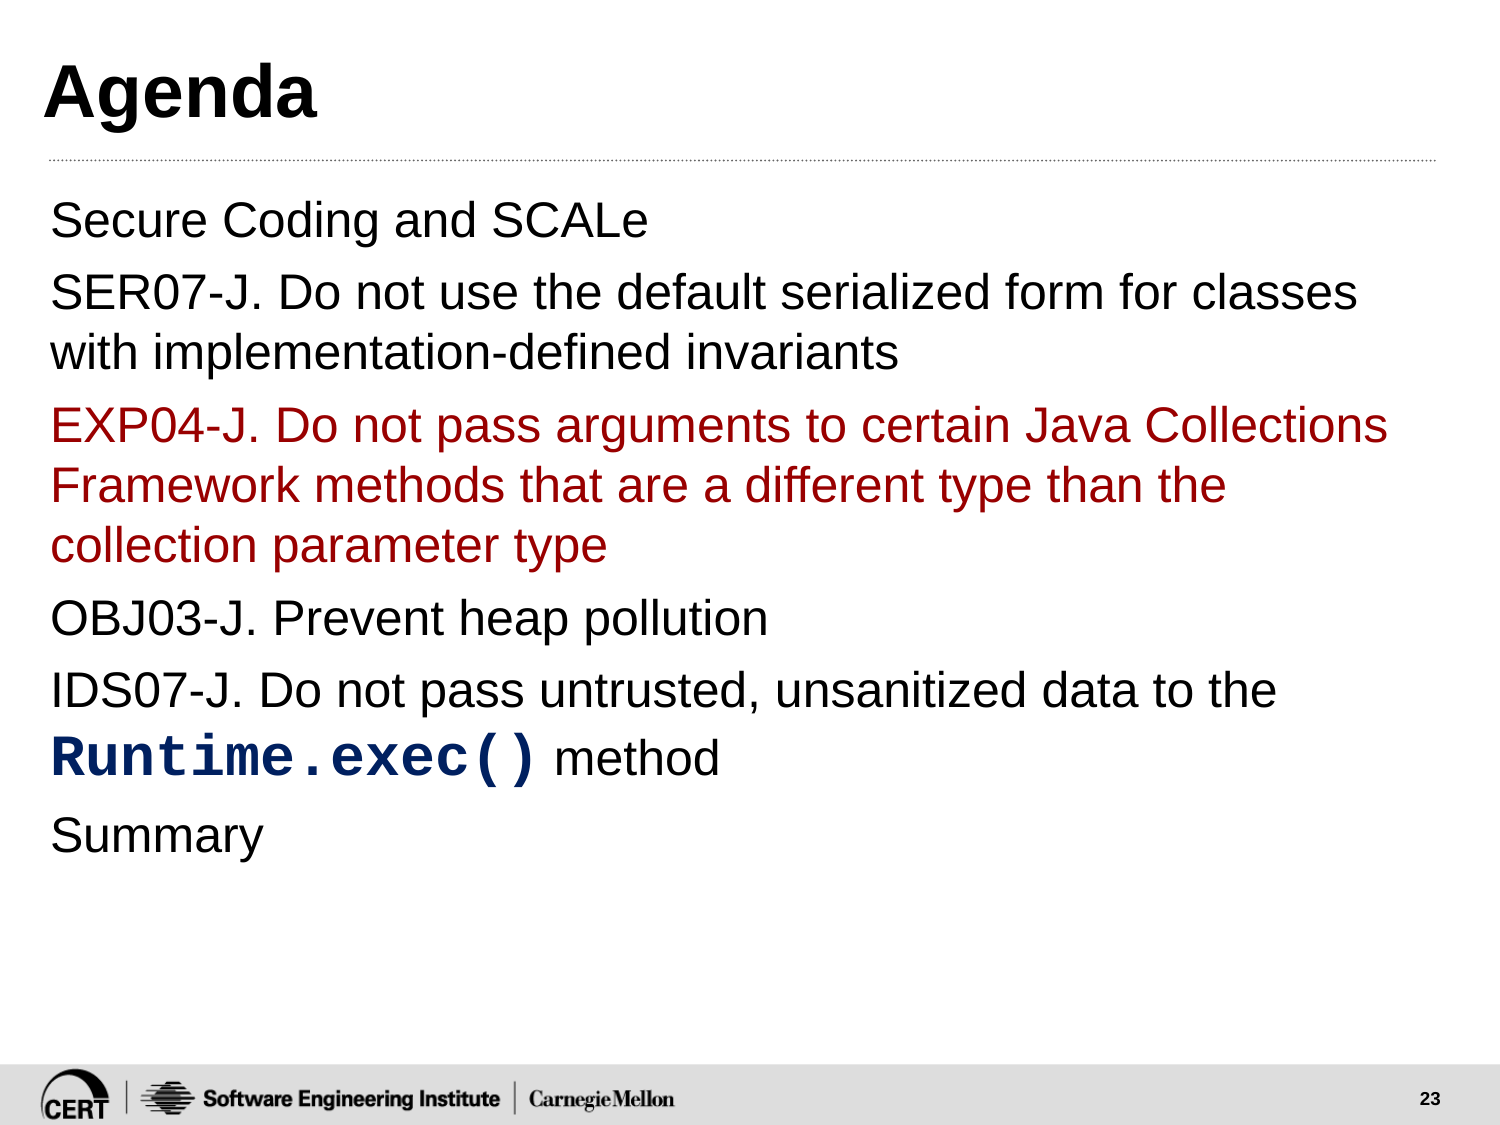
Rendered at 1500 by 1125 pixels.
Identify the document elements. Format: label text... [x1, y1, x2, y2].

picture [24, 1065, 688, 1125]
list Secure Coding and SCALe SER07-J. Do not use the default serialized form for classes with implementation-defined invariants EXP04-J. Do not pass arguments to certain Java Collections Framework methods that are a different type than the collection parameter type OBJ03-J. Prevent heap pollution IDS07-J. Do not pass untrusted, unsanitized data to the Runtime.exec() method Summary [49, 187, 1438, 1026]
title Agenda [42, 37, 1434, 155]
